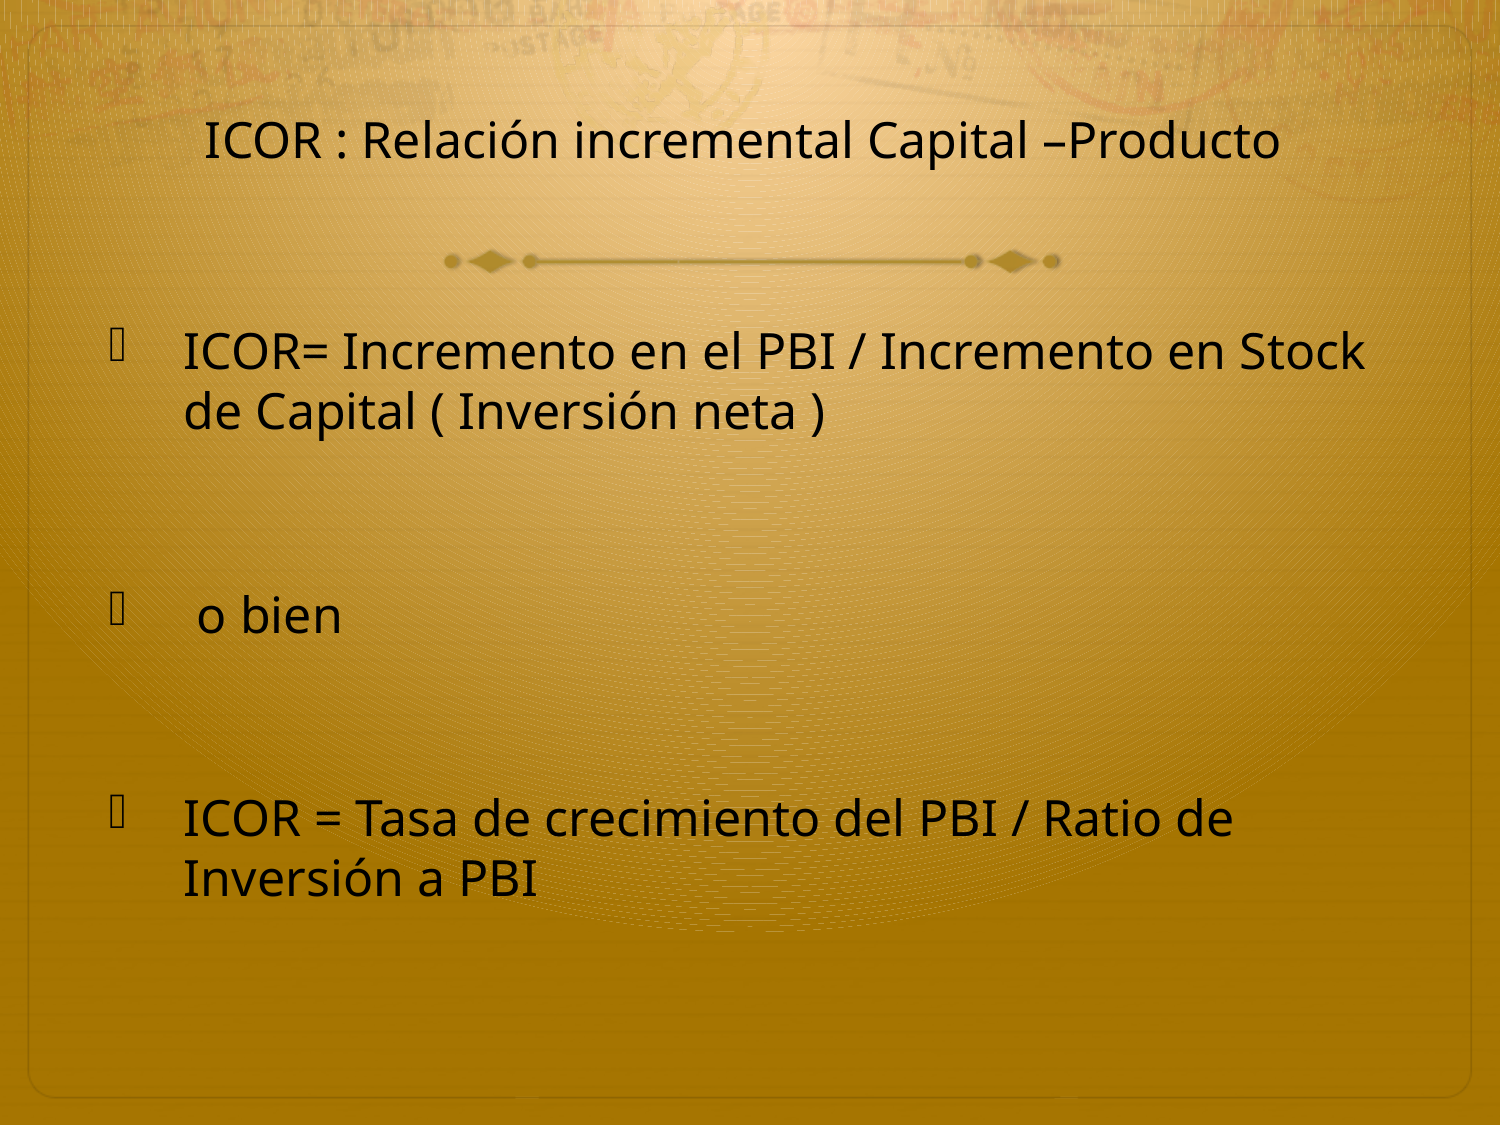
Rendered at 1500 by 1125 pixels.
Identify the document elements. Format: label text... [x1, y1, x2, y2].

picture [0, 0, 1500, 1125]
list ICOR= Incremento en el PBI / Incremento en Stock de Capital ( Inversión neta ) o bien ICOR = Tasa de crecimiento del PBI / Ratio de Inversión a PBI [93, 312, 1407, 988]
title ICOR : Relación incremental Capital –Producto [93, 45, 1407, 233]
